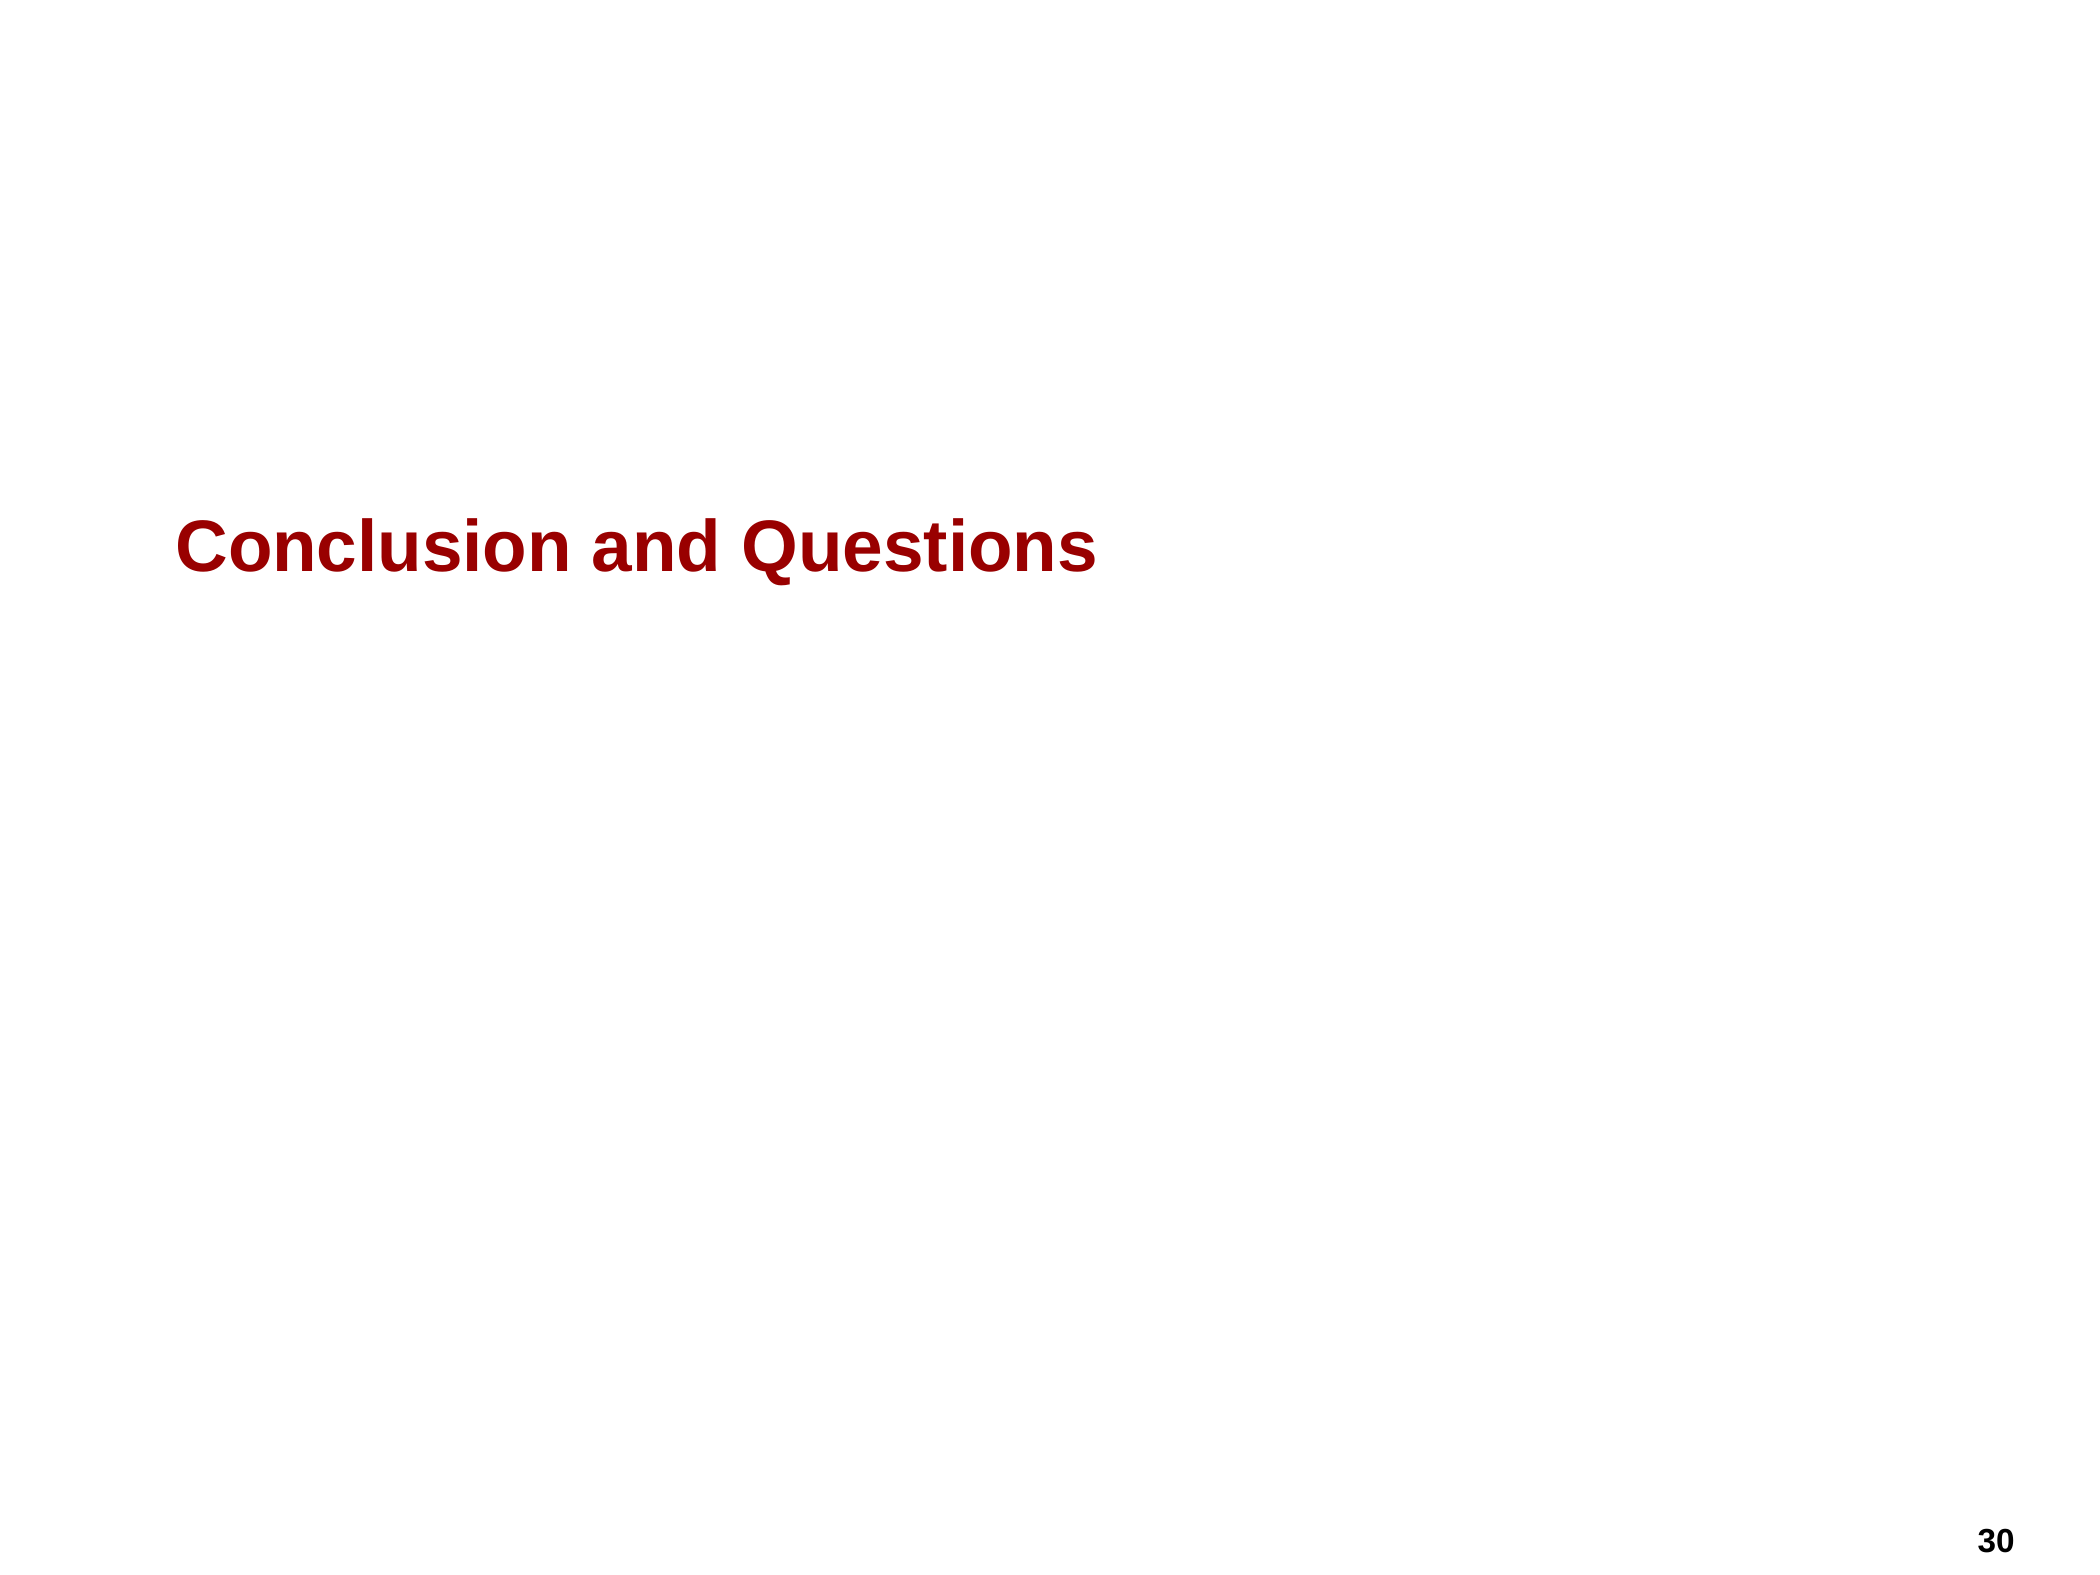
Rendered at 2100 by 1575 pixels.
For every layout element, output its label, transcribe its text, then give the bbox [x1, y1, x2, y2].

title Conclusion and Questions [157, 489, 1943, 827]
